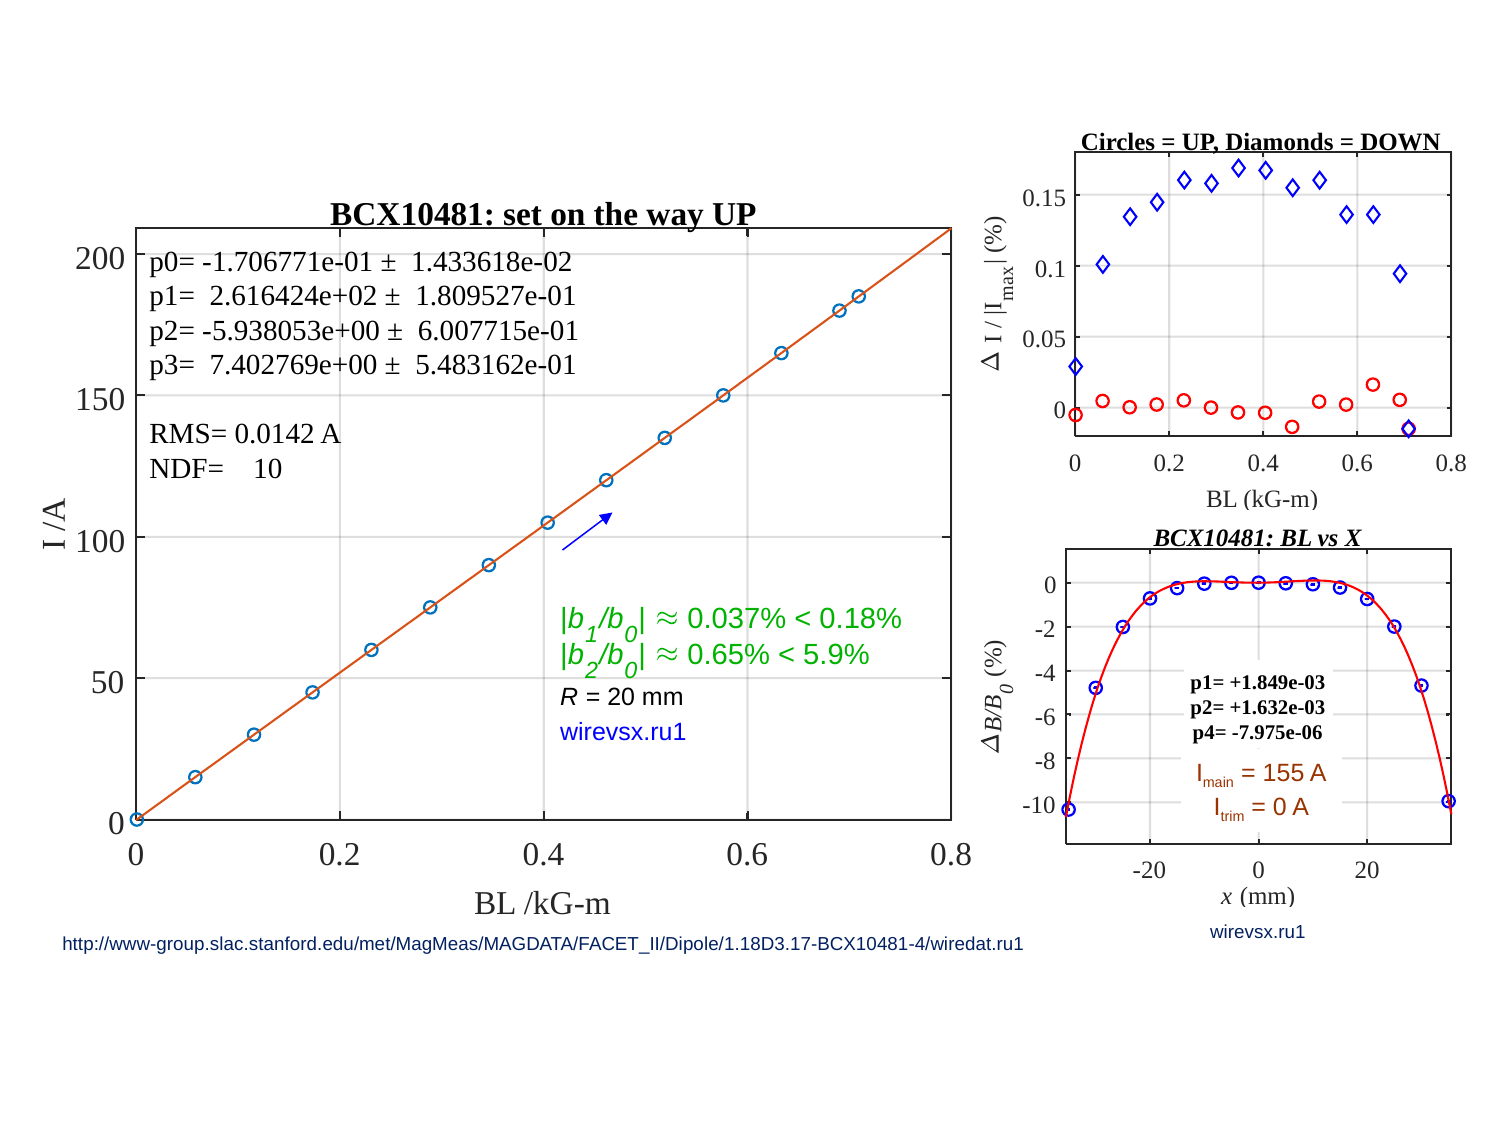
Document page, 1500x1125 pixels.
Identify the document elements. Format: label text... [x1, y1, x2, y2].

text_box wirevsx.ru1 [1195, 916, 1321, 950]
picture [0, 115, 1500, 957]
